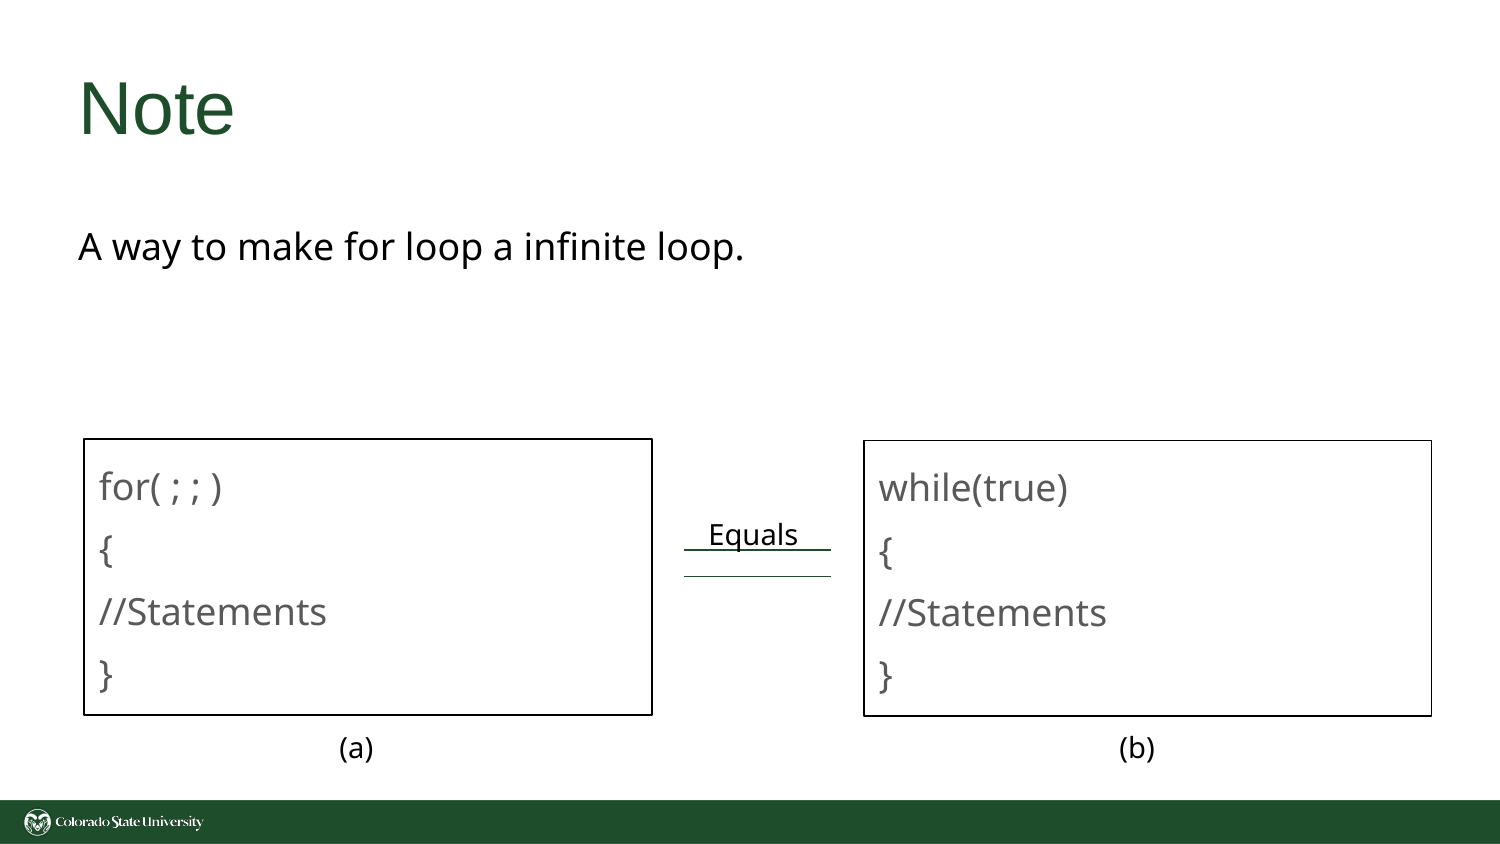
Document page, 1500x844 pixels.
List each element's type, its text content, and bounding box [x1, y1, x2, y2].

text_box while(true) { //Statements } [863, 440, 1432, 717]
text_box (b) [1104, 714, 1192, 816]
text_box (a) [324, 714, 412, 816]
title Note [68, 48, 1432, 160]
list A way to make for loop a infinite loop. [68, 203, 1432, 328]
picture [16, 800, 212, 844]
text_box for( ; ; ) { //Statements } [83, 439, 652, 715]
text_box Equals [693, 501, 841, 550]
